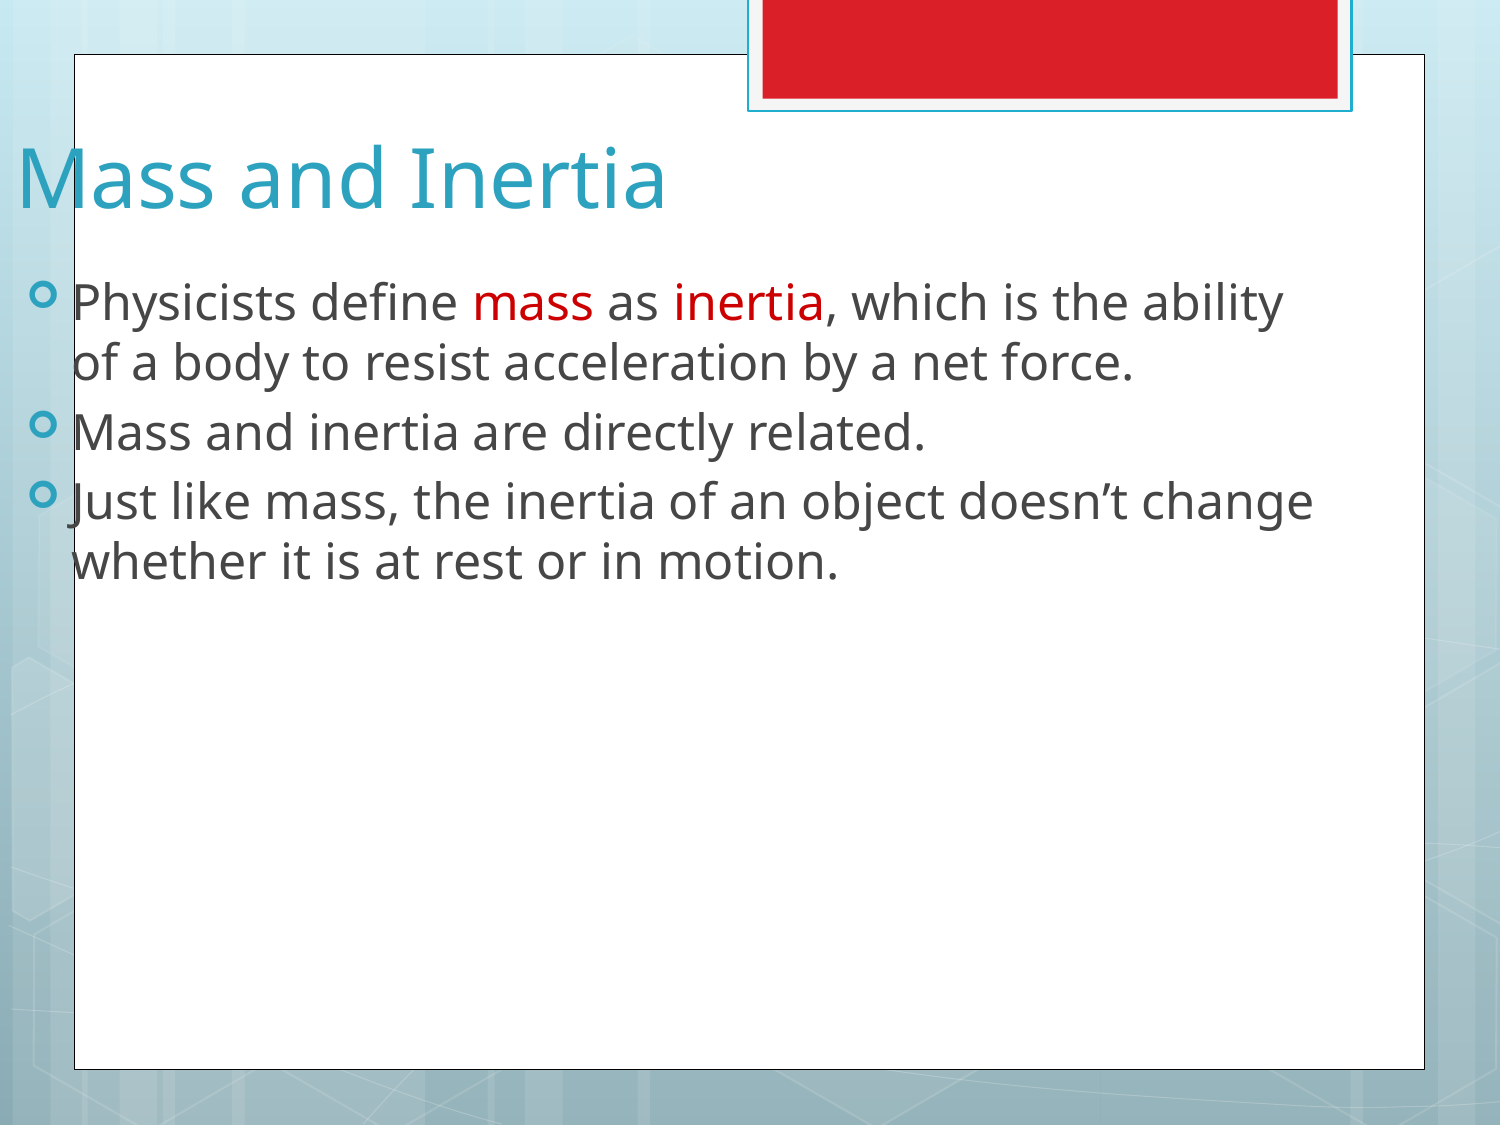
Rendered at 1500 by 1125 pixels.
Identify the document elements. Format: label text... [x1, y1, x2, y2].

title Mass and Inertia [0, 45, 1350, 233]
list Physicists define mass as inertia, which is the ability of a body to resist acceleration by a net force. Mass and inertia are directly related. Just like mass, the inertia of an object doesn’t change whether it is at rest or in motion. [0, 262, 1350, 1005]
